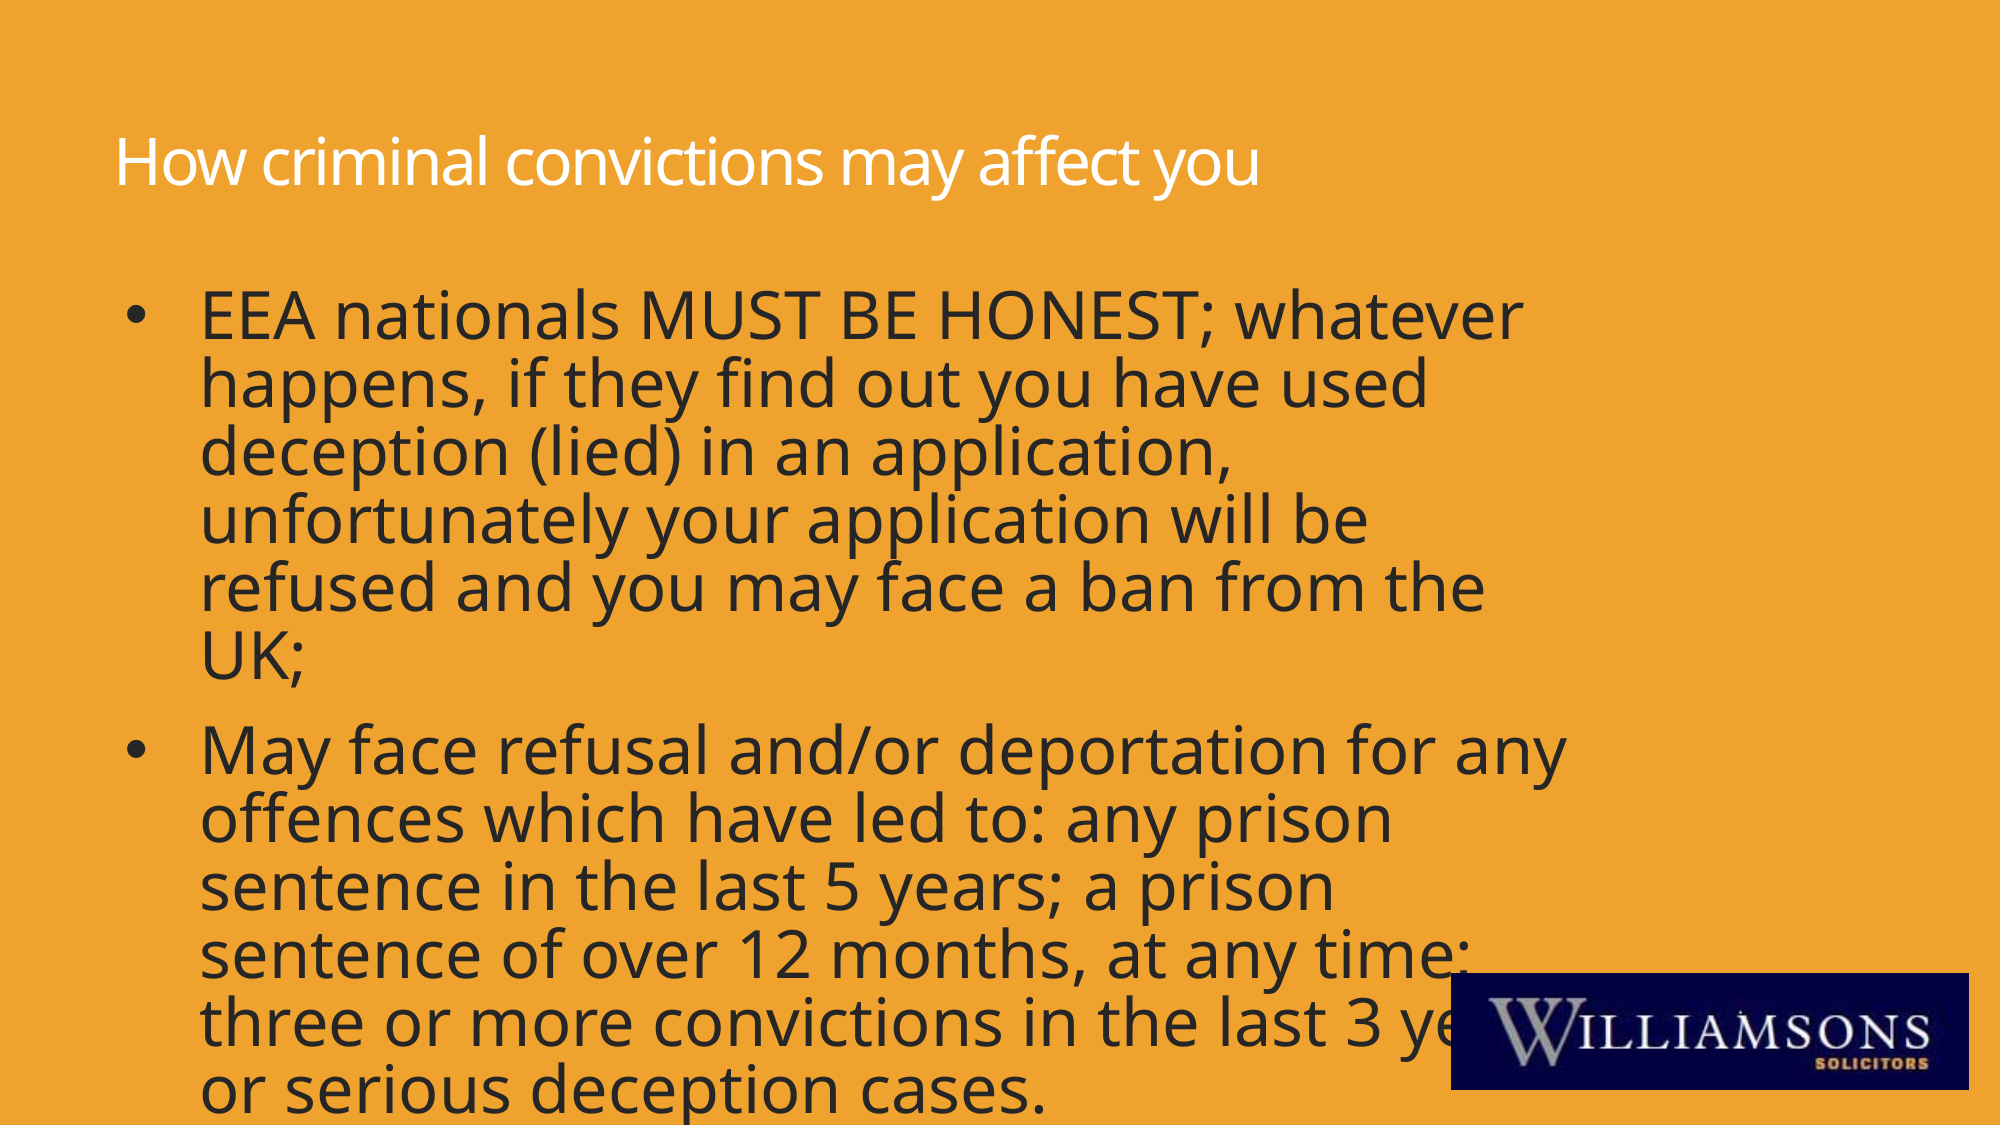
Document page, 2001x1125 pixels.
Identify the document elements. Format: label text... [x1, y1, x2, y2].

subtitle EEA nationals MUST BE HONEST; whatever happens, if they find out you have used deception (lied) in an application, unfortunately your application will be refused and you may face a ban from the UK; May face refusal and/or deportation for any offences which have led to: any prison sentence in the last 5 years; a prison sentence of over 12 months, at any time; three or more convictions in the last 3 years; or serious deception cases. [109, 170, 1624, 961]
picture [1451, 973, 1969, 1090]
title How criminal convictions may affect you [98, 126, 1868, 285]
